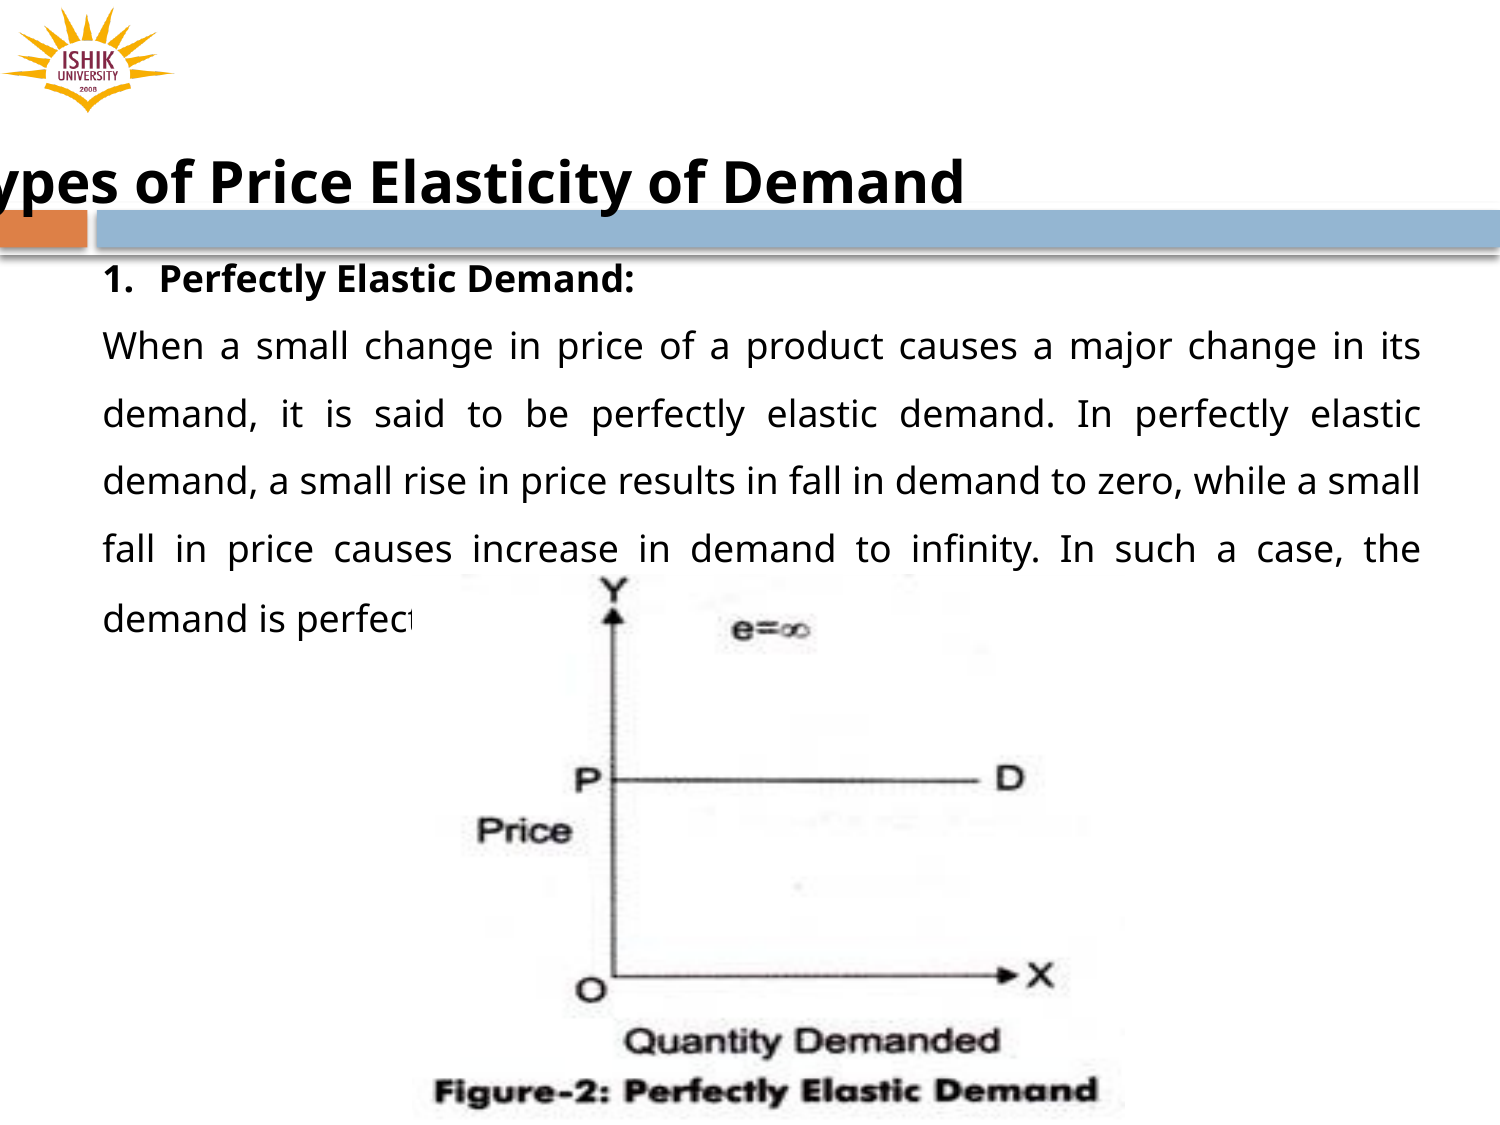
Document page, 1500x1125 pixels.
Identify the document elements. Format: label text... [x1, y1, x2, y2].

picture [0, 5, 176, 113]
picture [412, 574, 1126, 1125]
text_box Types of Price Elasticity of Demand [0, 102, 1132, 223]
text_box Perfectly Elastic Demand: When a small change in price of a product causes a major change in its demand, it is said to be perfectly elastic demand. In perfectly elastic demand, a small rise in price results in fall in demand to zero, while a small fall in price causes increase in demand to infinity. In such a case, the demand is perfectly elastic or ep = 00. [87, 224, 1438, 654]
